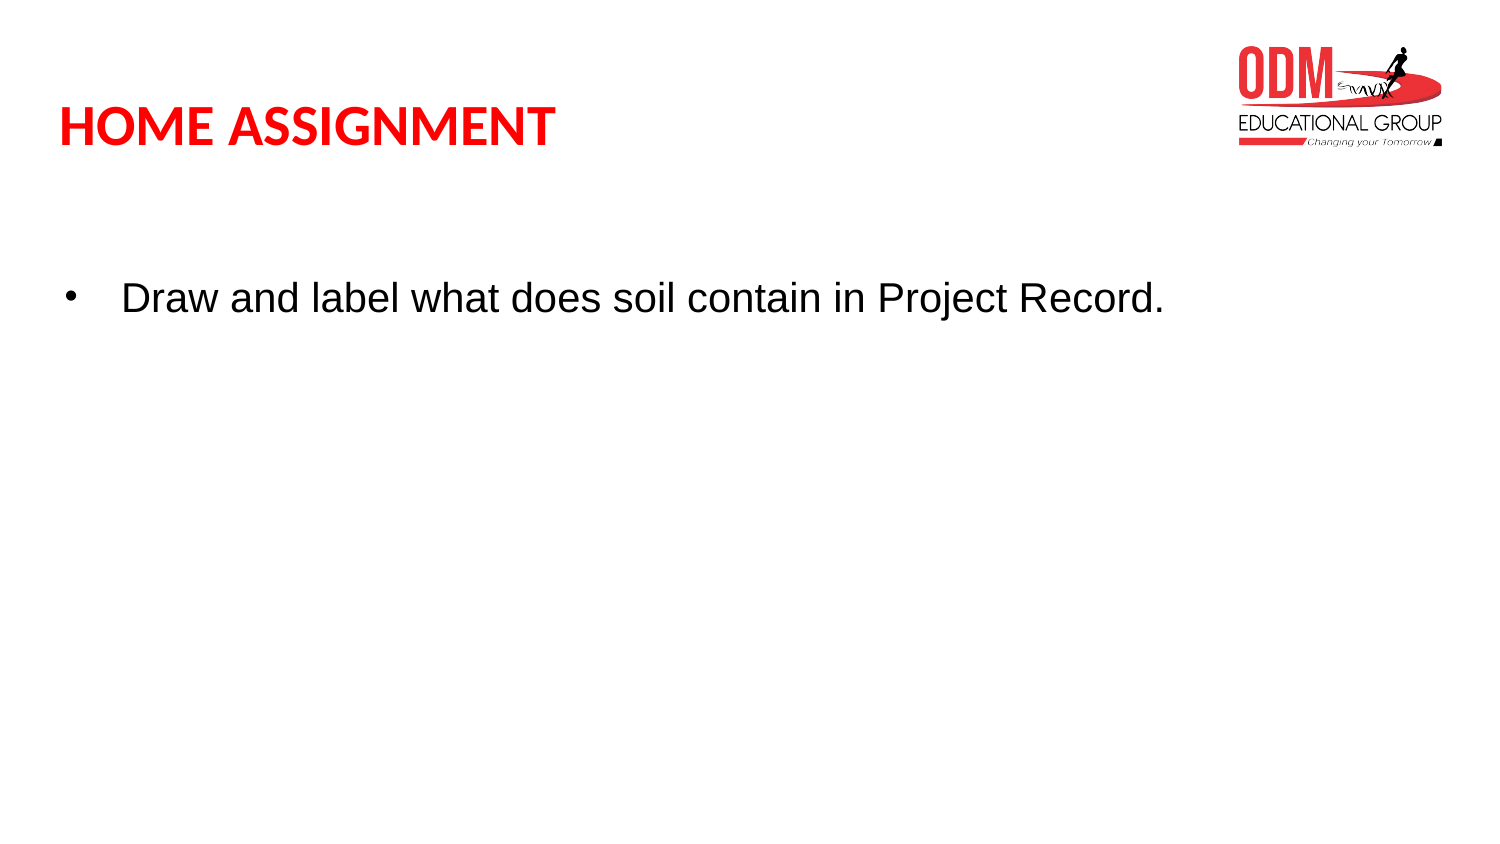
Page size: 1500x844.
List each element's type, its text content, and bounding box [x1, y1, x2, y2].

text_box Draw and label what does soil contain in Project Record. [49, 230, 1400, 705]
picture [1239, 46, 1443, 148]
text_box HOME ASSIGNMENT [44, 72, 1470, 175]
